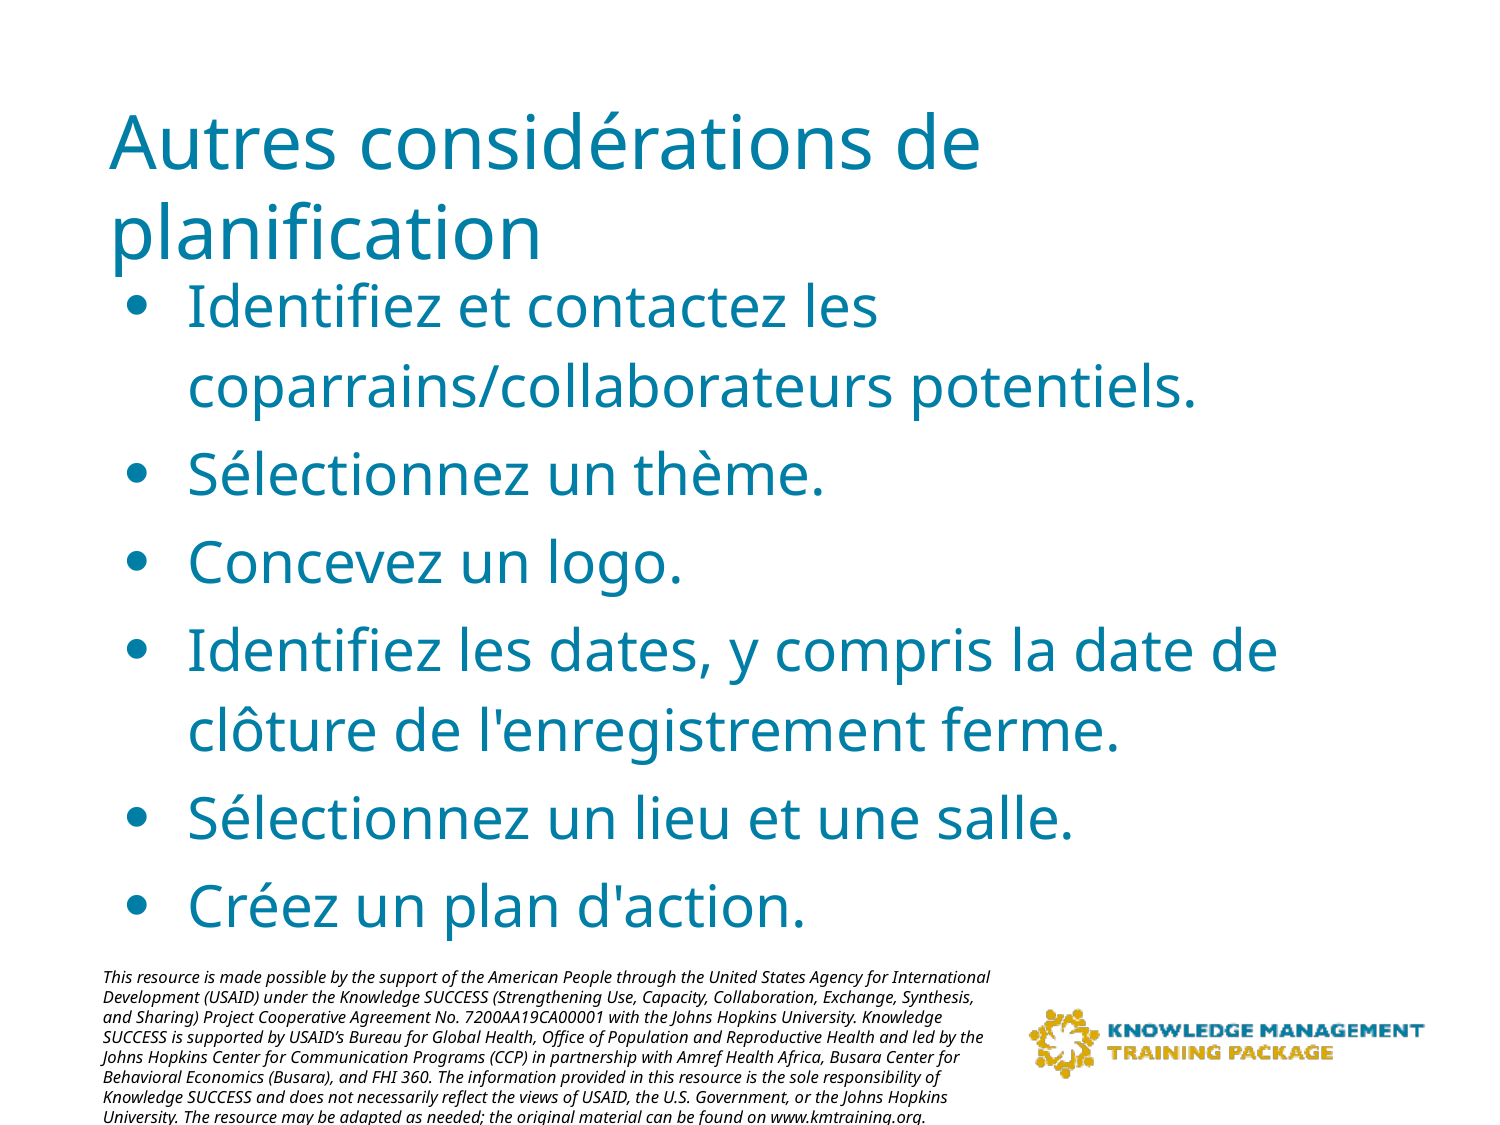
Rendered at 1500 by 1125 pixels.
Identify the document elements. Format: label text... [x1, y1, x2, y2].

picture [1006, 988, 1458, 1096]
list Identifiez et contactez les coparrains/collaborateurs potentiels. Sélectionnez un thème. Concevez un logo. Identifiez les dates, y compris la date de clôture de l'enregistrement ferme. Sélectionnez un lieu et une salle. Créez un plan d'action. [97, 251, 1410, 993]
title Autres considérations de planification [94, 86, 1407, 237]
